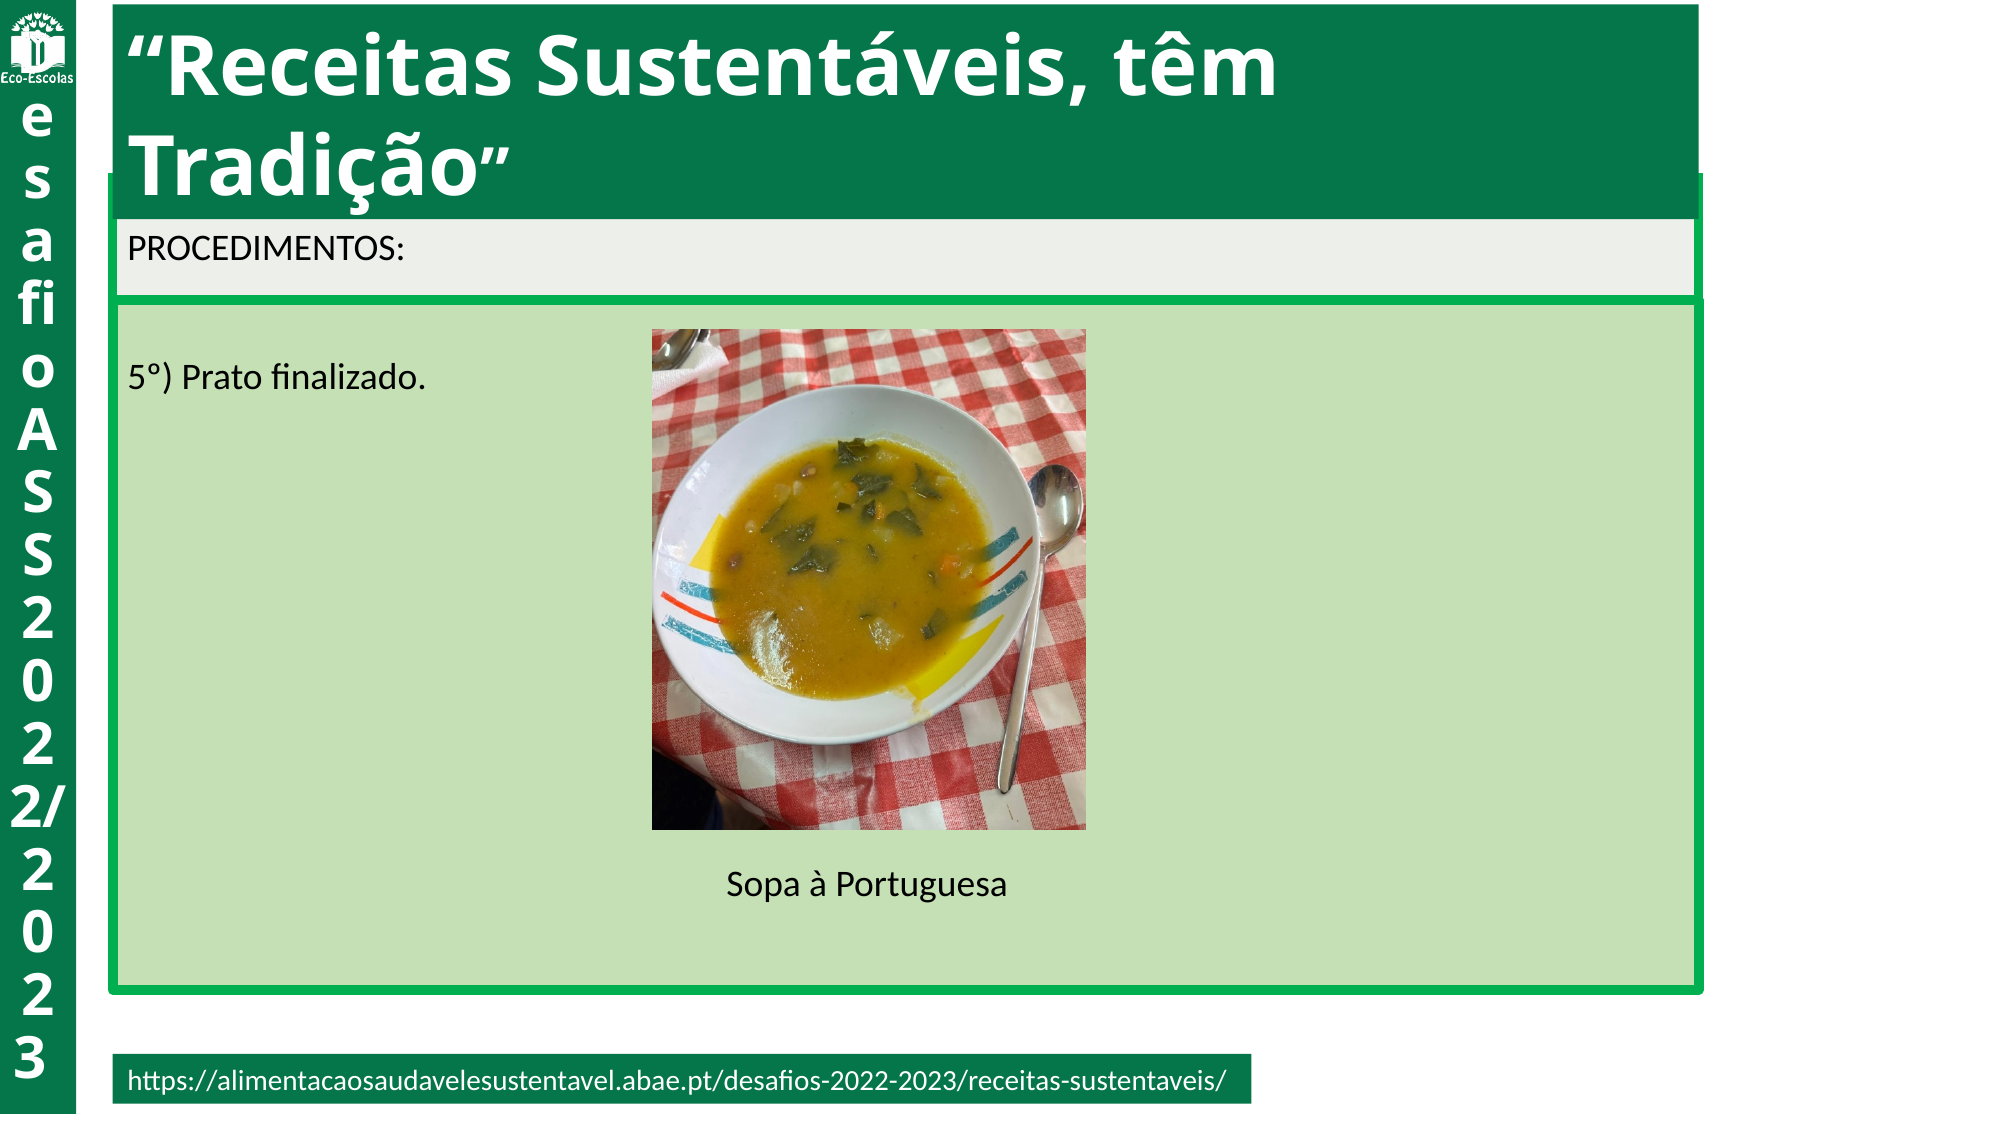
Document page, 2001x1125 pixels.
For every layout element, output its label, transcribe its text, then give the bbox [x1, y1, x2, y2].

text_box Sopa à Portuguesa [651, 851, 1086, 912]
text_box https://alimentacaosaudavelesustentavel.abae.pt/desafios-2022-2023/receitas-sustentaveis/ [112, 1053, 1252, 1104]
text_box PROCEDIMENTOS: [112, 176, 1700, 314]
title Desafio ASS 2022/2023 [0, 0, 77, 1114]
text_box “Receitas Sustentáveis, têm Tradição” [112, 4, 1699, 220]
picture [1, 11, 73, 83]
picture [651, 329, 1086, 830]
text_box 5º) Prato finalizado. [112, 300, 1699, 990]
